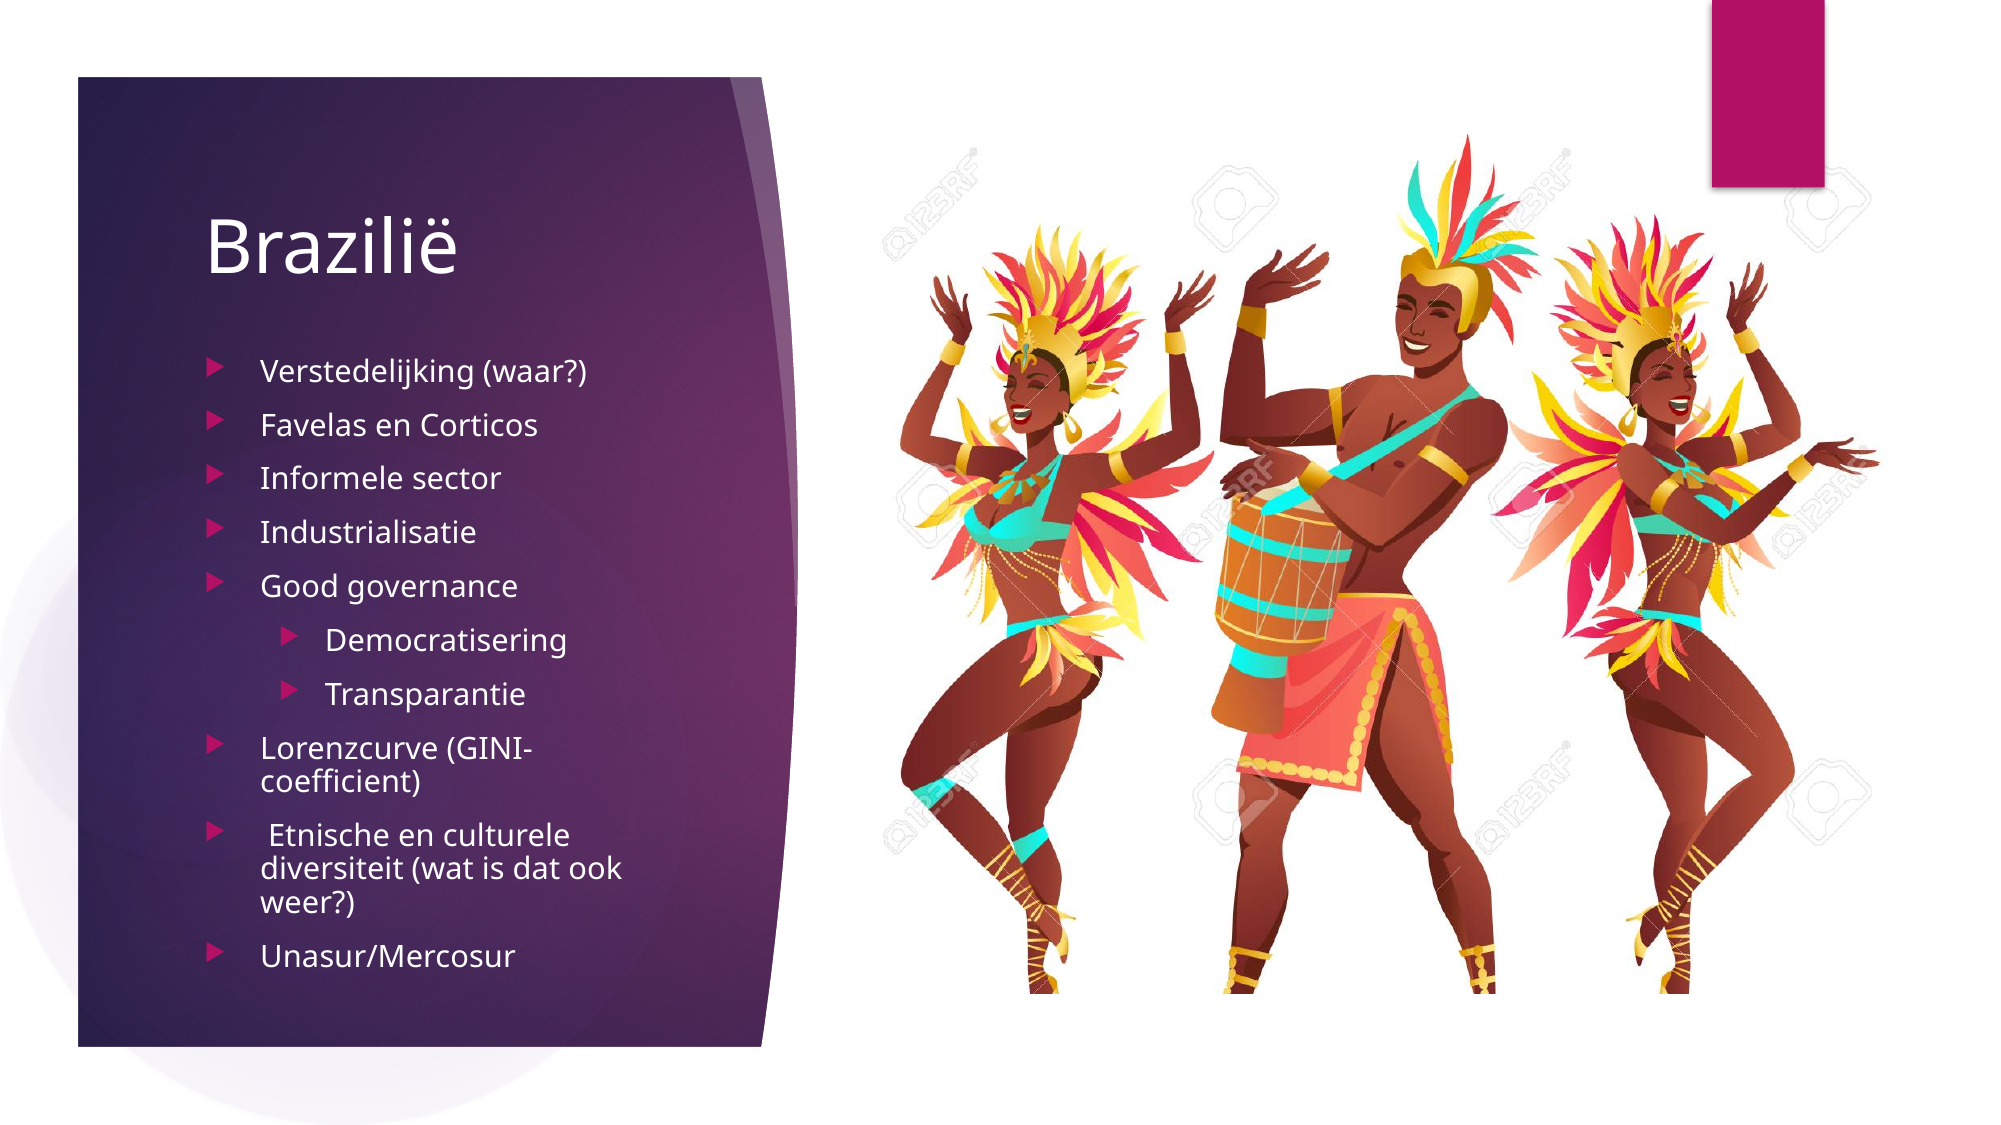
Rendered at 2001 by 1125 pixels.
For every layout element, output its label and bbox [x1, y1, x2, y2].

picture [851, 131, 1901, 994]
text_box [0, 0, 2000, 1125]
